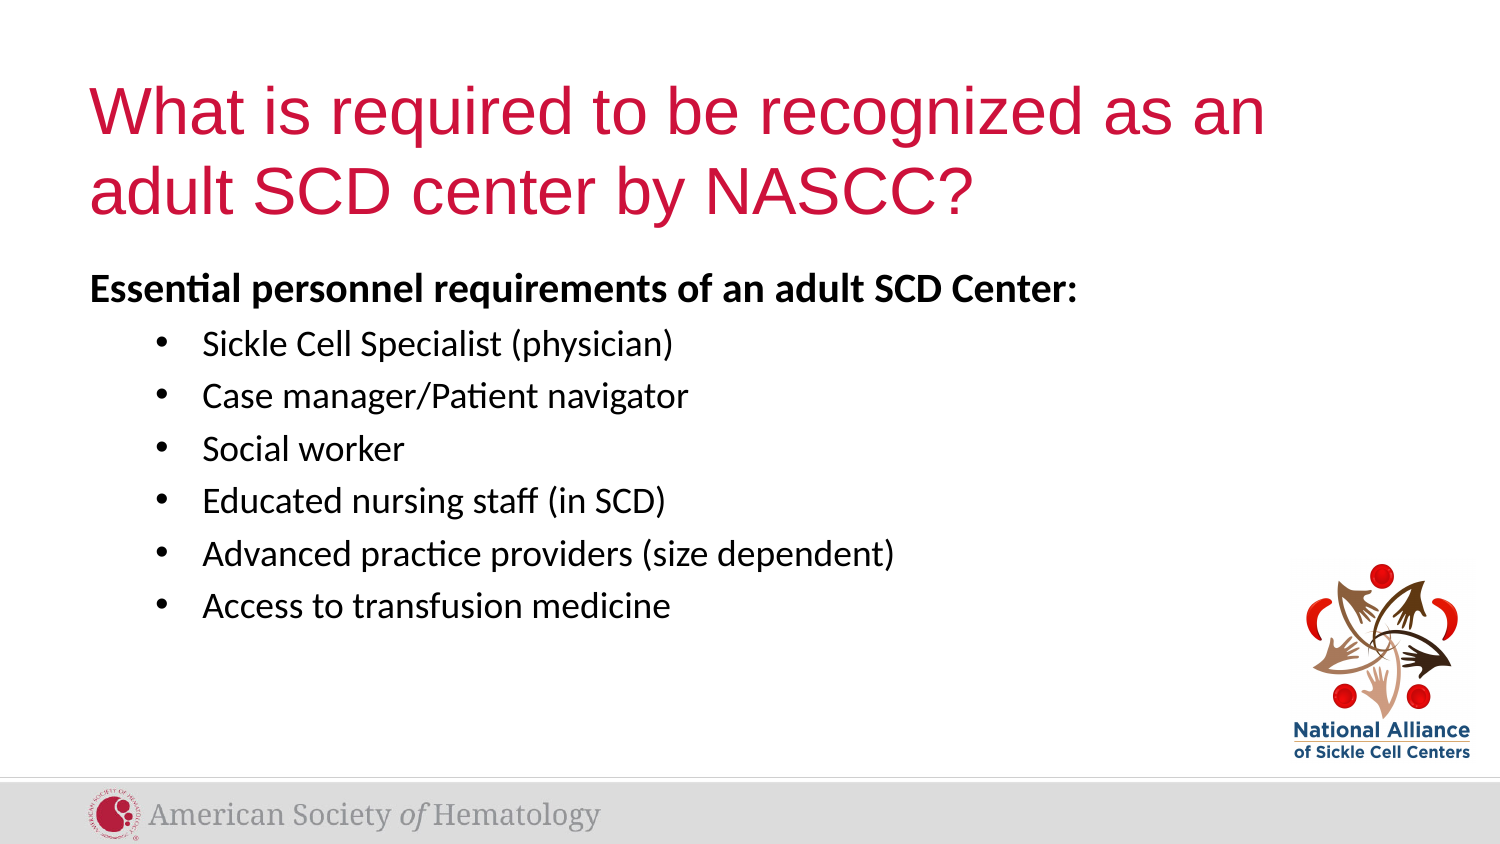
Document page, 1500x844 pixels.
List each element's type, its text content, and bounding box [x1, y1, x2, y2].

title What is required to be recognized as an adult SCD center by NASCC? [75, 60, 1425, 149]
list Essential personnel requirements of an adult SCD Center: Sickle Cell Specialist (physician) Case manager/Patient navigator Social worker Educated nursing staff (in SCD) Advanced practice providers (size dependent) Access to transfusion medicine [75, 253, 1425, 844]
picture [0, 0, 1500, 844]
